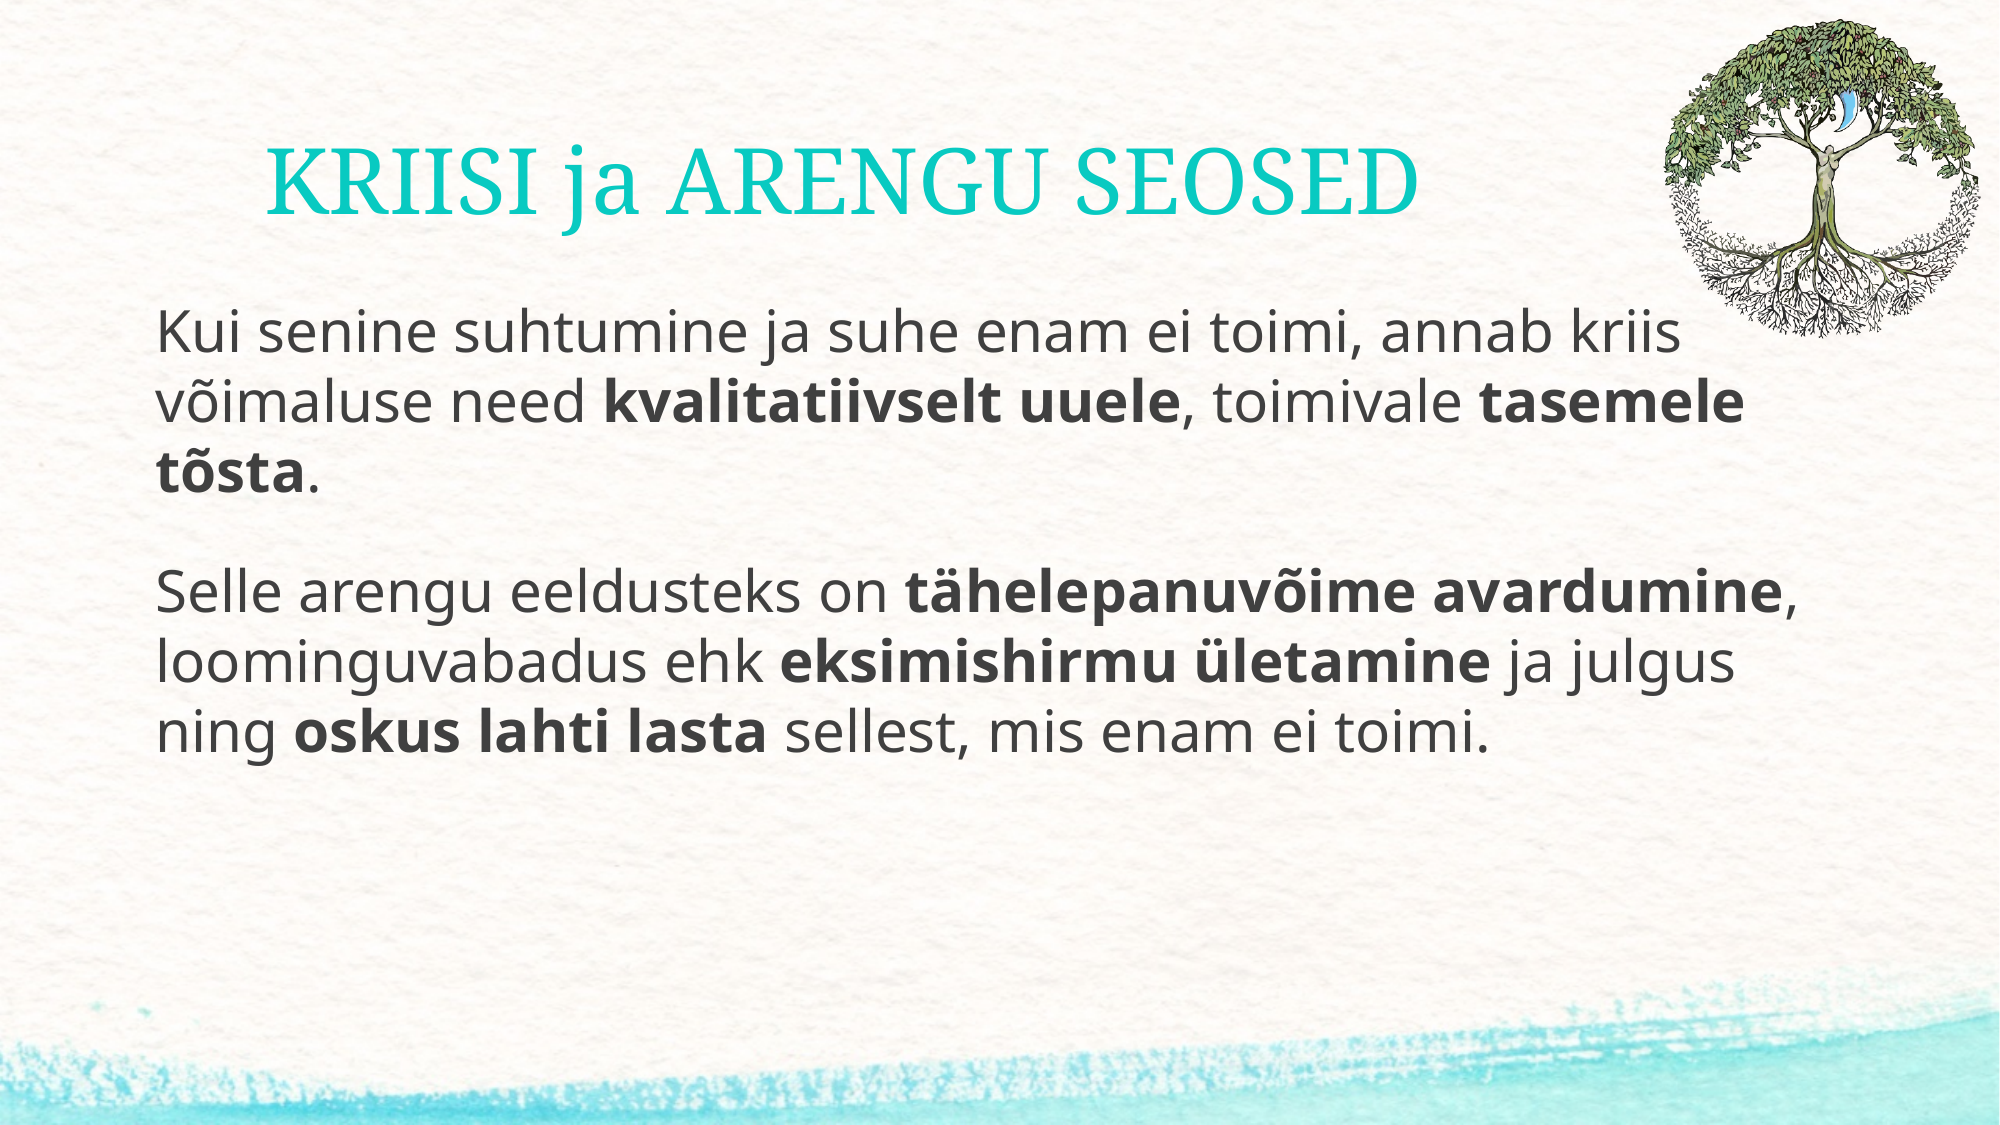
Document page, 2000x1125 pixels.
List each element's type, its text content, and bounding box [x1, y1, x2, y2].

picture [0, 0, 2000, 1125]
title KRIISI ja ARENGU SEOSED [249, 54, 1825, 243]
list Kui senine suhtumine ja suhe enam ei toimi, annab kriis võimaluse need kvalitatiivselt uuele, toimivale tasemele tõsta. Selle arengu eeldusteks on tähelepanuvõime avardumine, loominguvabadus ehk eksimishirmu ületamine ja julgus ning oskus lahti lasta sellest, mis enam ei toimi. [140, 287, 1825, 1023]
